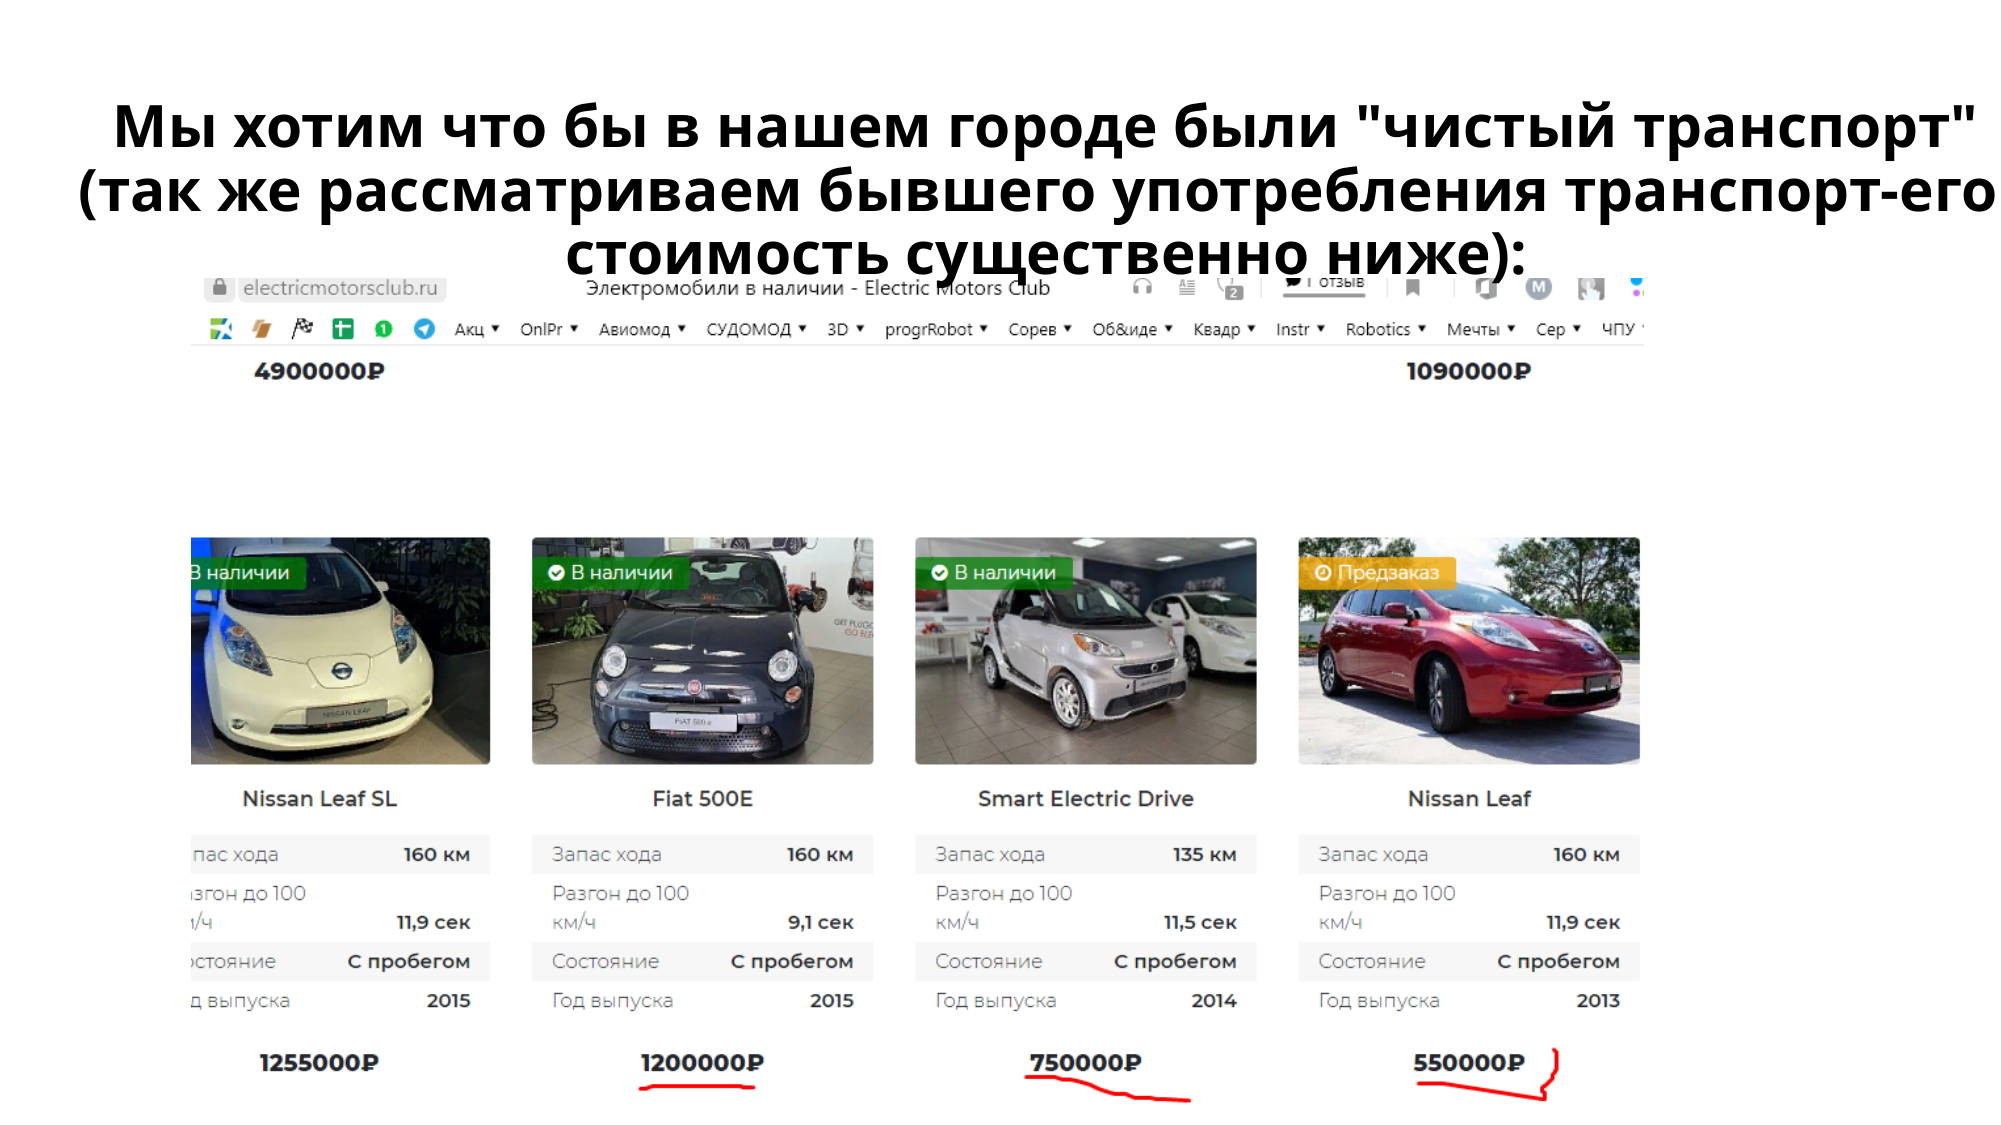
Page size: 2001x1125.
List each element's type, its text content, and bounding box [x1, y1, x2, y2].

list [191, 278, 1644, 1113]
title Мы хотим что бы в нашем городе были "чистый транспорт" (так же рассматриваем бывшего употребления транспорт-его стоимость существенно ниже): [52, 59, 2000, 325]
